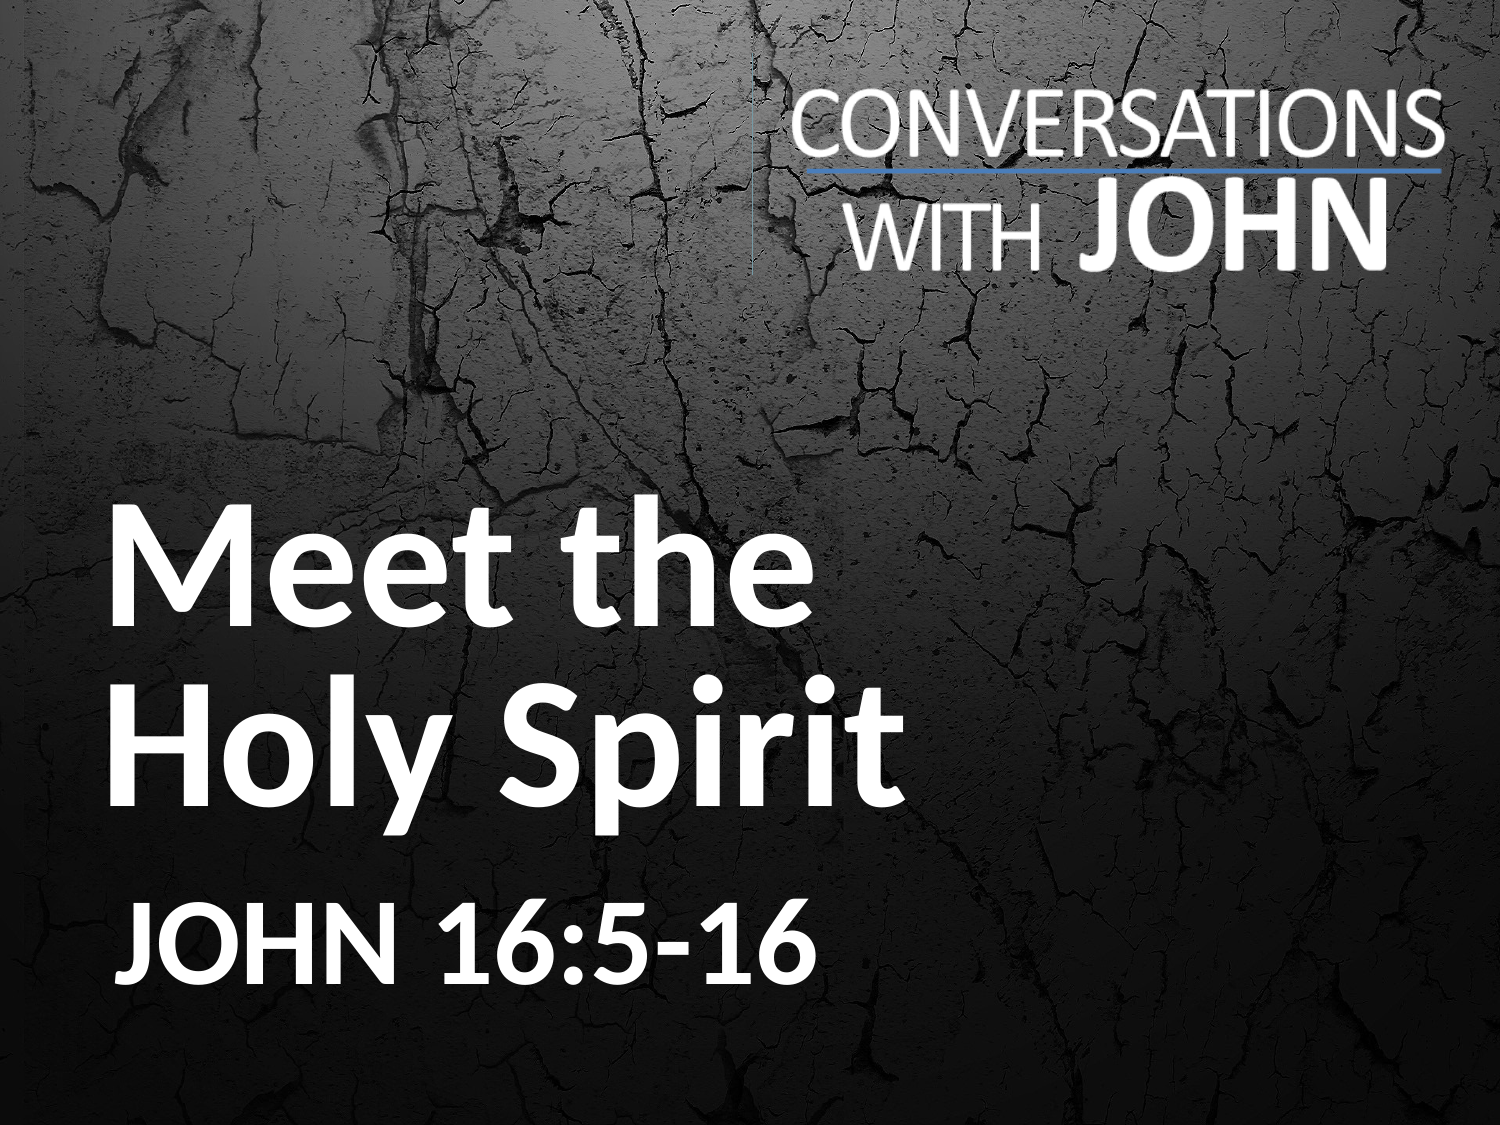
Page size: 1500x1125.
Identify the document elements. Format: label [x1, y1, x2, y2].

picture [0, 0, 1500, 1125]
text_box [724, 24, 1500, 399]
